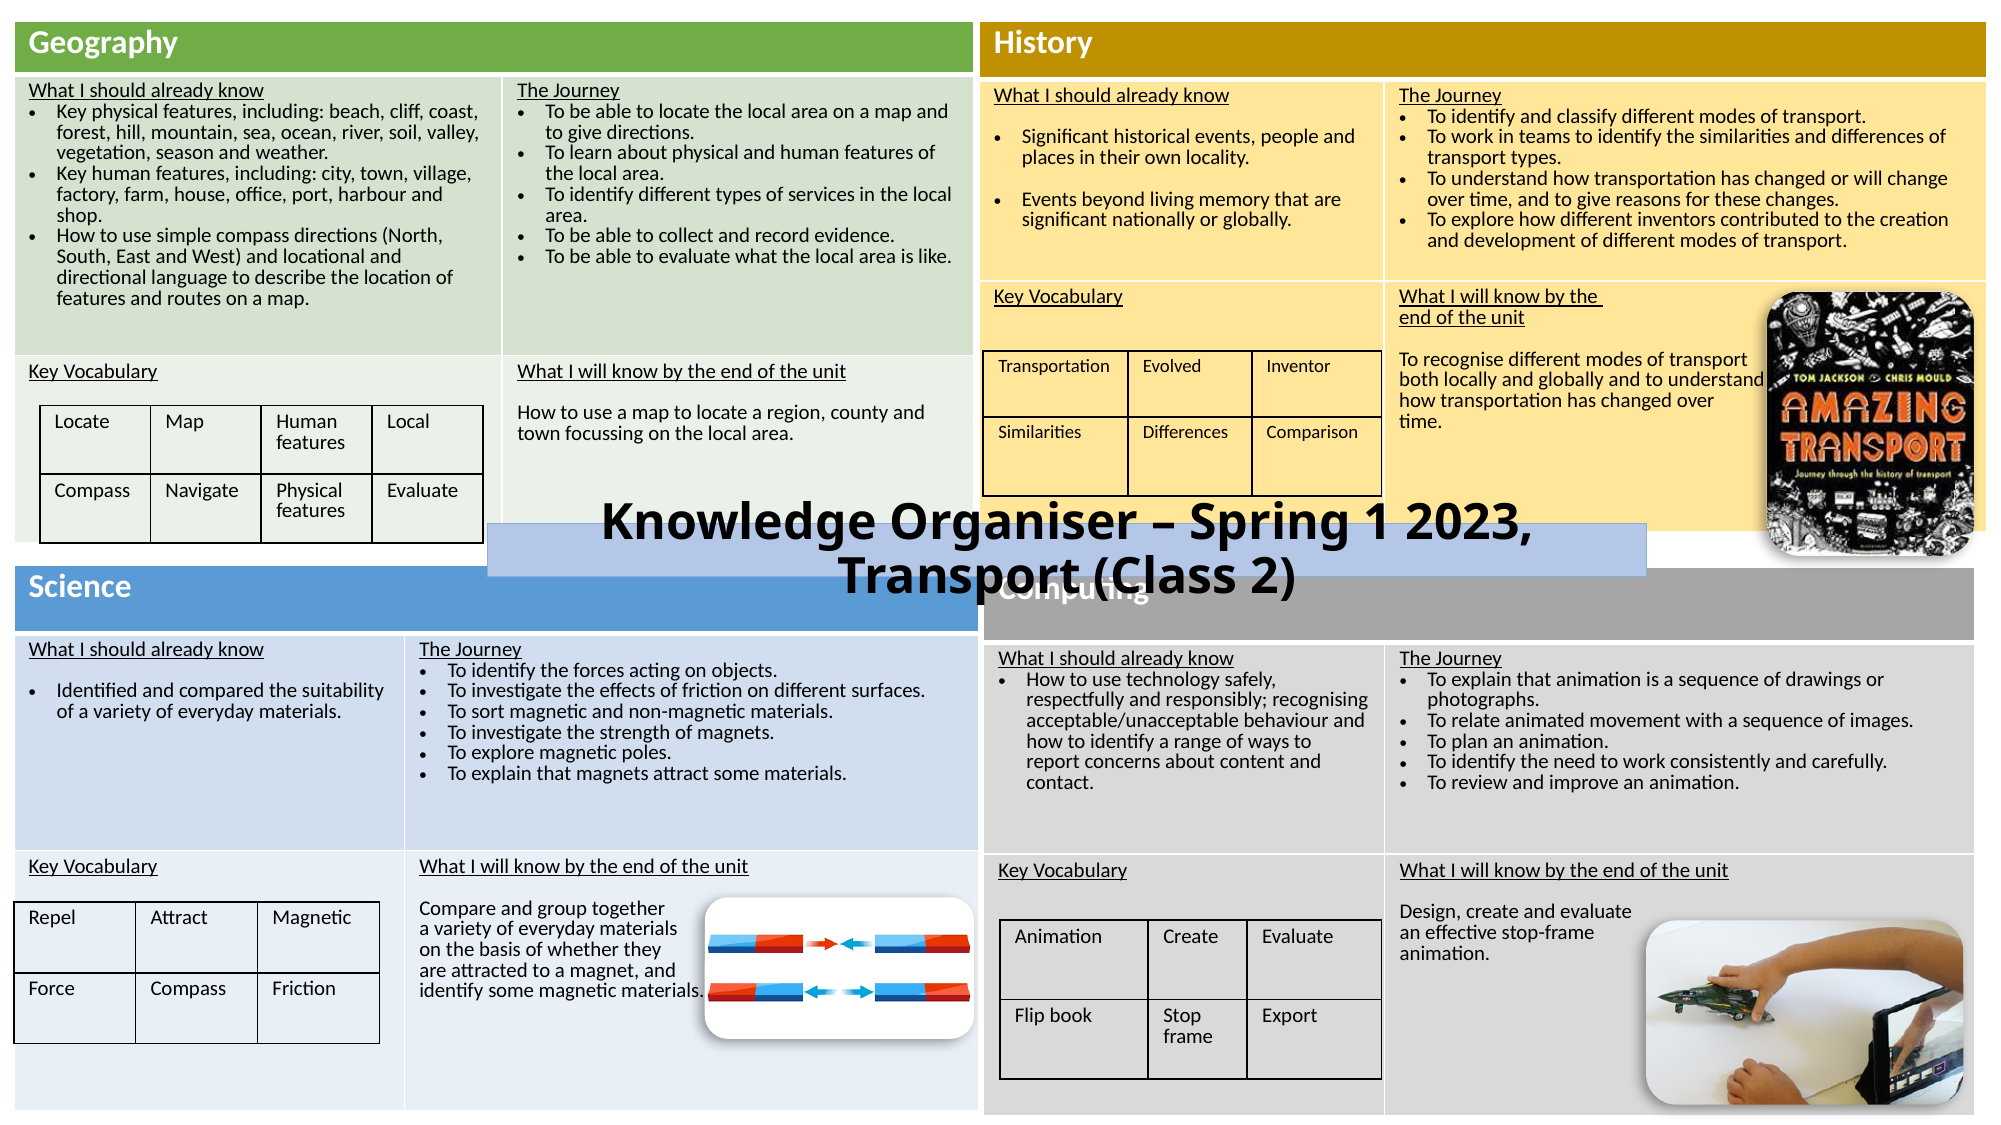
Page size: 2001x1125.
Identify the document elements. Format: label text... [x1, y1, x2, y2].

table_header Repel [15, 903, 135, 972]
table_cell The Journey To identify and classify different modes of transport. To work in teams to identify the similarities and differences of transport types. To understand how transportation has changed or will change over time, and to give reasons for these changes. To explore how different inventors contributed to the creation and development of different modes of transport. [1385, 82, 1986, 280]
table_header History [980, 22, 1986, 77]
table_header Magnetic [258, 903, 379, 972]
table_cell The Journey To explain that animation is a sequence of drawings or photographs. To relate animated movement with a sequence of images. To plan an animation. To identify the need to work consistently and carefully. To review and improve an animation. [1385, 645, 1974, 853]
table_header Human features [262, 406, 371, 473]
table_cell Navigate [151, 475, 260, 542]
table_cell What I should already know How to use technology safely, respectfully and responsibly; recognising acceptable/unacceptable behaviour and how to identify a range of ways to report concerns about content and contact. [984, 645, 1384, 853]
table_cell Friction [258, 974, 379, 1043]
table_cell Force [15, 974, 135, 1043]
table_cell Key Vocabulary [984, 855, 1384, 1115]
table_cell Flip book [1001, 1000, 1147, 1078]
table_cell Comparison [1253, 418, 1381, 495]
picture [704, 897, 974, 1039]
table_cell What I should already know Key physical features, including: beach, cliff, coast, forest, hill, mountain, sea, ocean, river, soil, valley, vegetation, season and weather. Key human features, including: city, town, village, factory, farm, house, office, port, harbour and shop. How to use simple compass directions (North, South, East and West) and locational and directional language to describe the location of features and routes on a map. [15, 77, 501, 355]
table_cell Key Vocabulary [980, 282, 1383, 523]
table_cell Compass [136, 974, 257, 1043]
table_cell Stop frame [1149, 1000, 1246, 1078]
table_header Animation [1001, 921, 1147, 999]
table_header Map [151, 406, 260, 473]
table_cell What I should already know Significant historical events, people and places in their own locality. Events beyond living memory that are significant nationally or globally. [980, 82, 1383, 280]
table_cell What I will know by the end of the unit Design, create and evaluate an effective stop-frame animation. [1385, 855, 1974, 1115]
table_header Evaluate [1248, 921, 1381, 999]
table_cell Key Vocabulary [15, 356, 501, 542]
table_cell Similarities [984, 418, 1127, 495]
table_cell Export [1248, 1000, 1381, 1078]
table_cell What I will know by the end of the unit How to use a map to locate a region, county and town focussing on the local area. [503, 356, 973, 523]
title Knowledge Organiser – Spring 1 2023, Transport (Class 2) [487, 523, 1647, 577]
table_header Create [1149, 921, 1246, 999]
table_cell Evaluate [373, 475, 482, 542]
table_cell The Journey To be able to locate the local area on a map and to give directions. To learn about physical and human features of the local area. To identify different types of services in the local area. To be able to collect and record evidence. To be able to evaluate what the local area is like. [503, 77, 973, 355]
table_header Locate [41, 406, 150, 473]
table_cell What I should already know Identified and compared the suitability of a variety of everyday materials. [15, 636, 404, 850]
table_cell The Journey To identify the forces acting on objects. To investigate the effects of friction on different surfaces. To sort magnetic and non-magnetic materials. To investigate the strength of magnets. To explore magnetic poles. To explain that magnets attract some materials. [405, 636, 978, 850]
table_cell Compass [41, 475, 150, 542]
table_header Local [373, 406, 482, 473]
table_cell Physical features [262, 475, 371, 542]
table_cell What I will know by the end of the unit To recognise different modes of transport both locally and globally and to understand how transportation has changed over time. [1385, 282, 1986, 531]
table_header Geography [15, 22, 973, 72]
table_header Attract [136, 903, 257, 972]
picture [1646, 920, 1964, 1105]
table_cell What I will know by the end of the unit Compare and group together a variety of everyday materials on the basis of whether they are attracted to a magnet, and identify some magnetic materials. [405, 851, 978, 1110]
picture [1766, 290, 1975, 557]
table_cell Key Vocabulary [15, 851, 404, 1110]
table_header Computing [984, 568, 1974, 640]
table_cell Differences [1129, 418, 1251, 495]
table_header Inventor [1253, 352, 1381, 416]
table_header Transportation [984, 352, 1127, 416]
table_header Evolved [1129, 352, 1251, 416]
table_header Science [15, 566, 978, 631]
